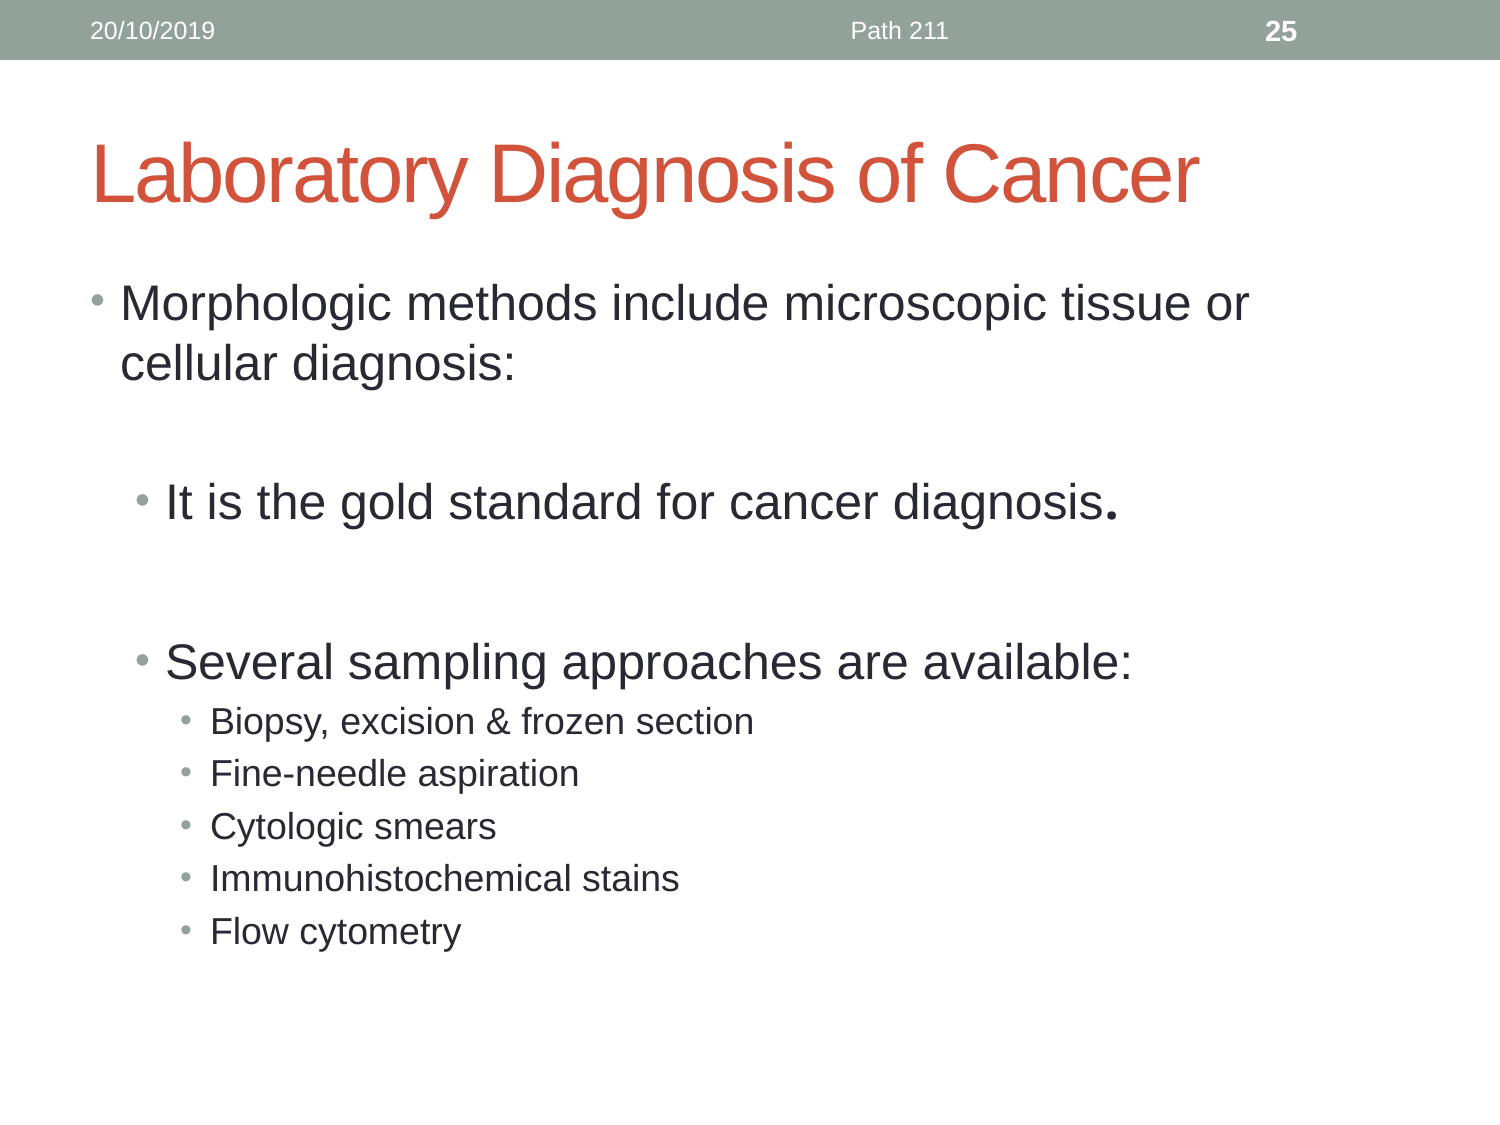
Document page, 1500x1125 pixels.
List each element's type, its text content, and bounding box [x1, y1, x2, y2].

footer Path 211 [562, 3, 1238, 57]
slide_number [75, 3, 550, 57]
list Morphologic methods include microscopic tissue or cellular diagnosis: It is the gold standard for cancer diagnosis. Several sampling approaches are available: Biopsy, excision & frozen section Fine-needle aspiration Cytologic smears Immunohistochemical stains Flow cytometry [75, 262, 1425, 1063]
title Laboratory Diagnosis of Cancer [75, 87, 1425, 250]
slide_number 25 [1250, 3, 1425, 57]
